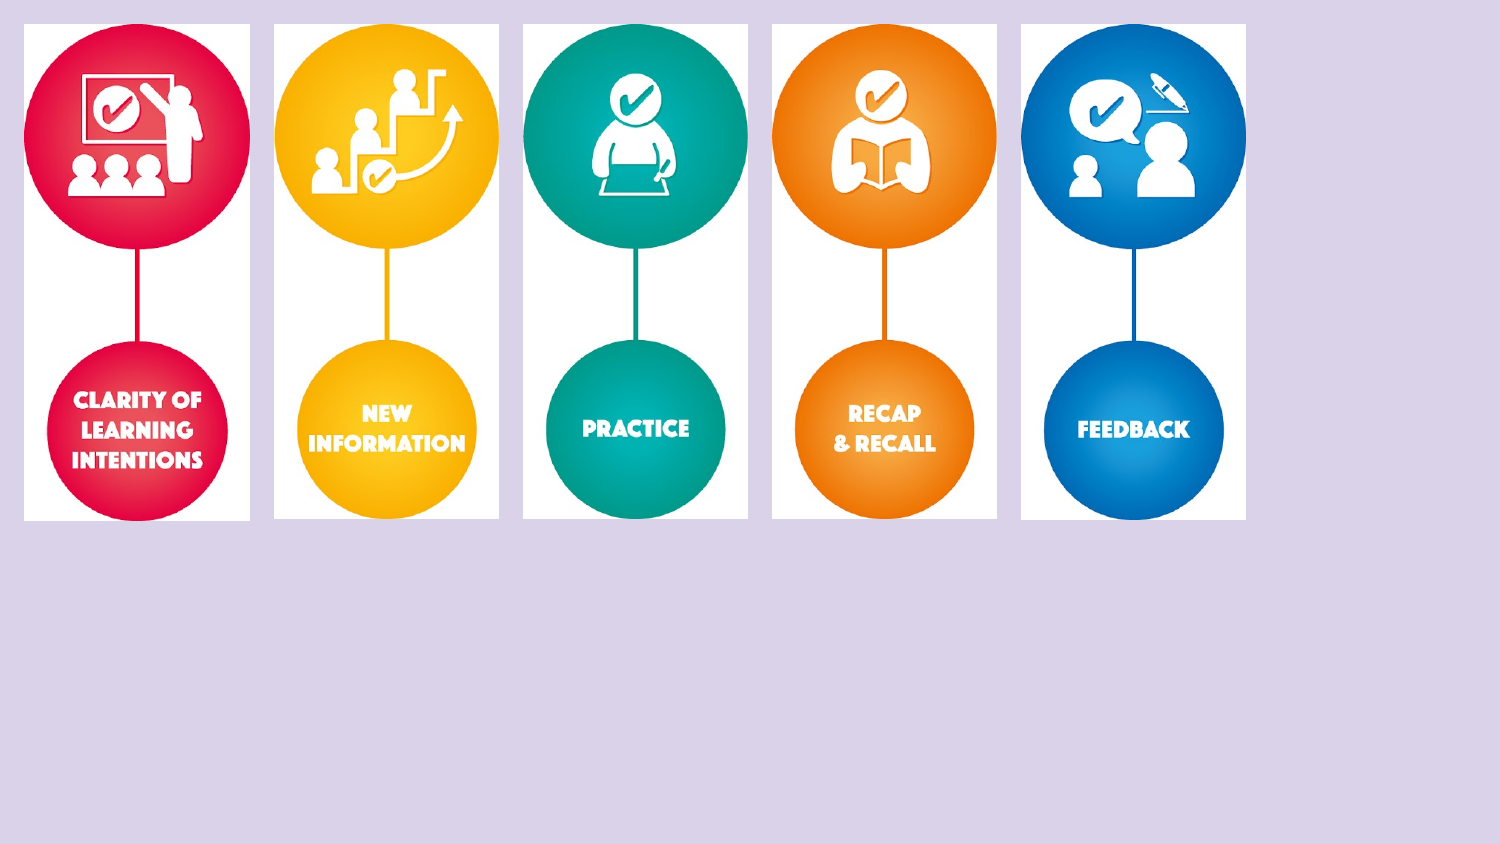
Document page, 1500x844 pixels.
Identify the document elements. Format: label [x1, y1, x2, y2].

picture [1021, 23, 1246, 520]
picture [522, 24, 748, 519]
picture [24, 24, 250, 521]
picture [772, 24, 997, 519]
picture [273, 24, 499, 519]
